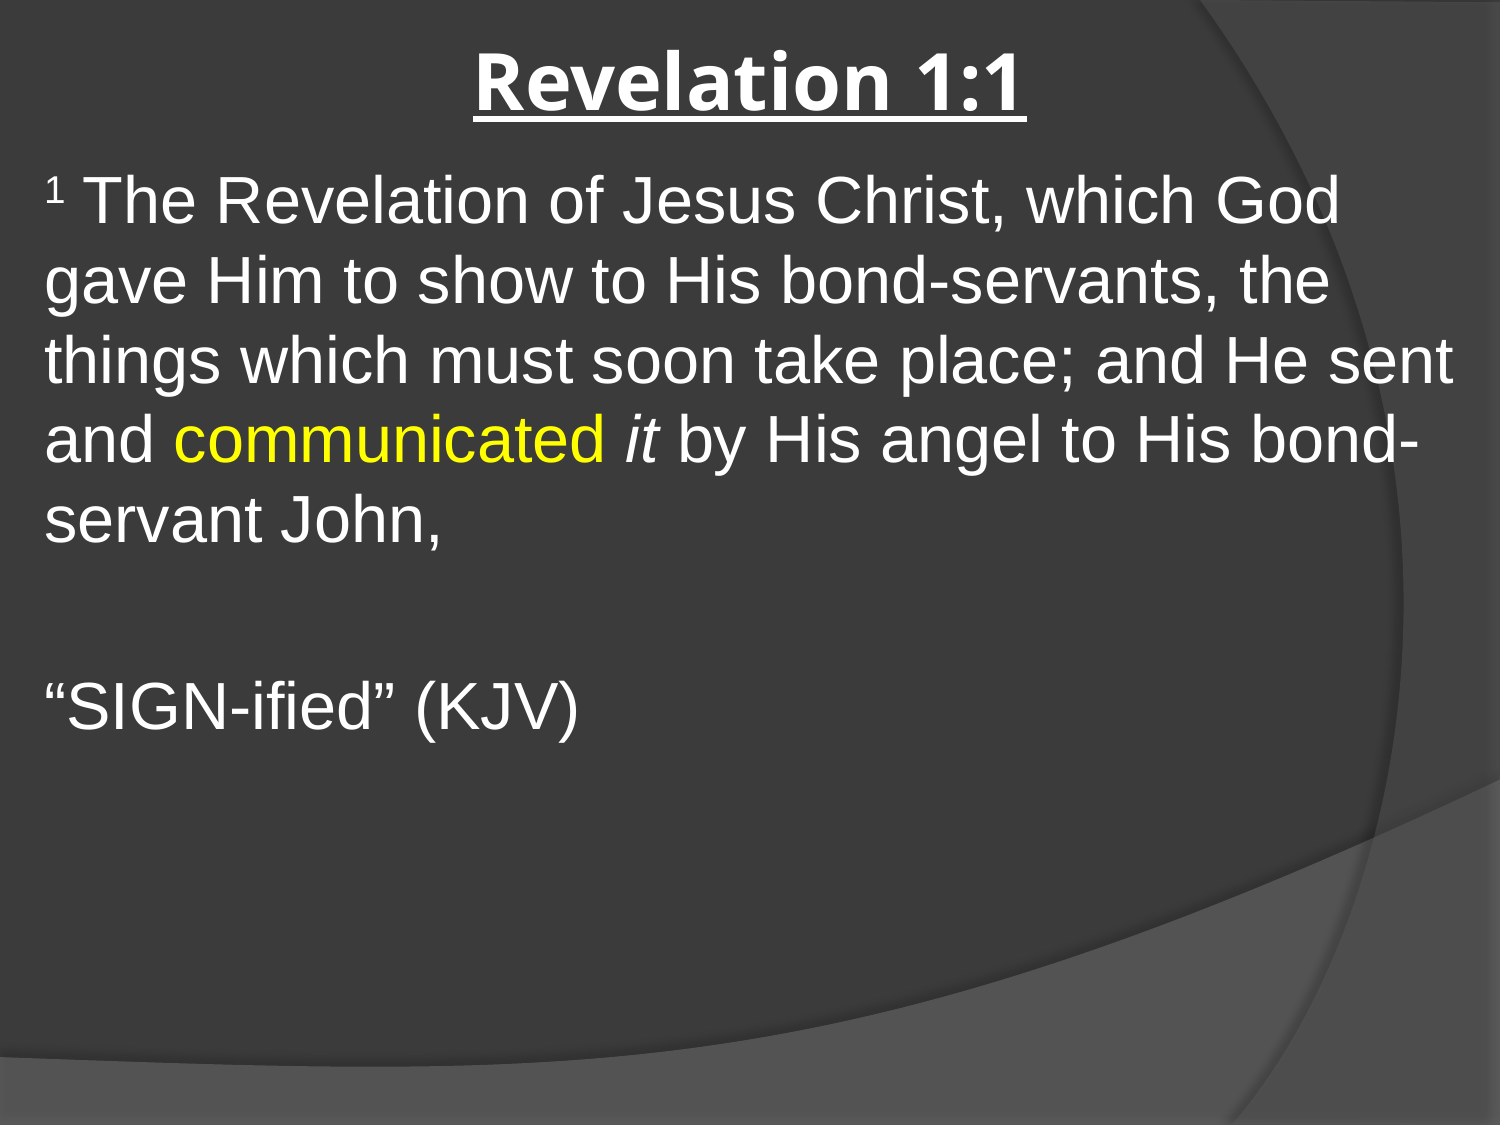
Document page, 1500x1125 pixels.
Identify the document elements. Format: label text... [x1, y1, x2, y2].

list 1 The Revelation of Jesus Christ, which God gave Him to show to His bond-servants, the things which must soon take place; and He sent and communicated it by His angel to His bond-servant John, “SIGN-ified” (KJV) [29, 149, 1500, 1125]
title Revelation 1:1 [37, 7, 1463, 149]
